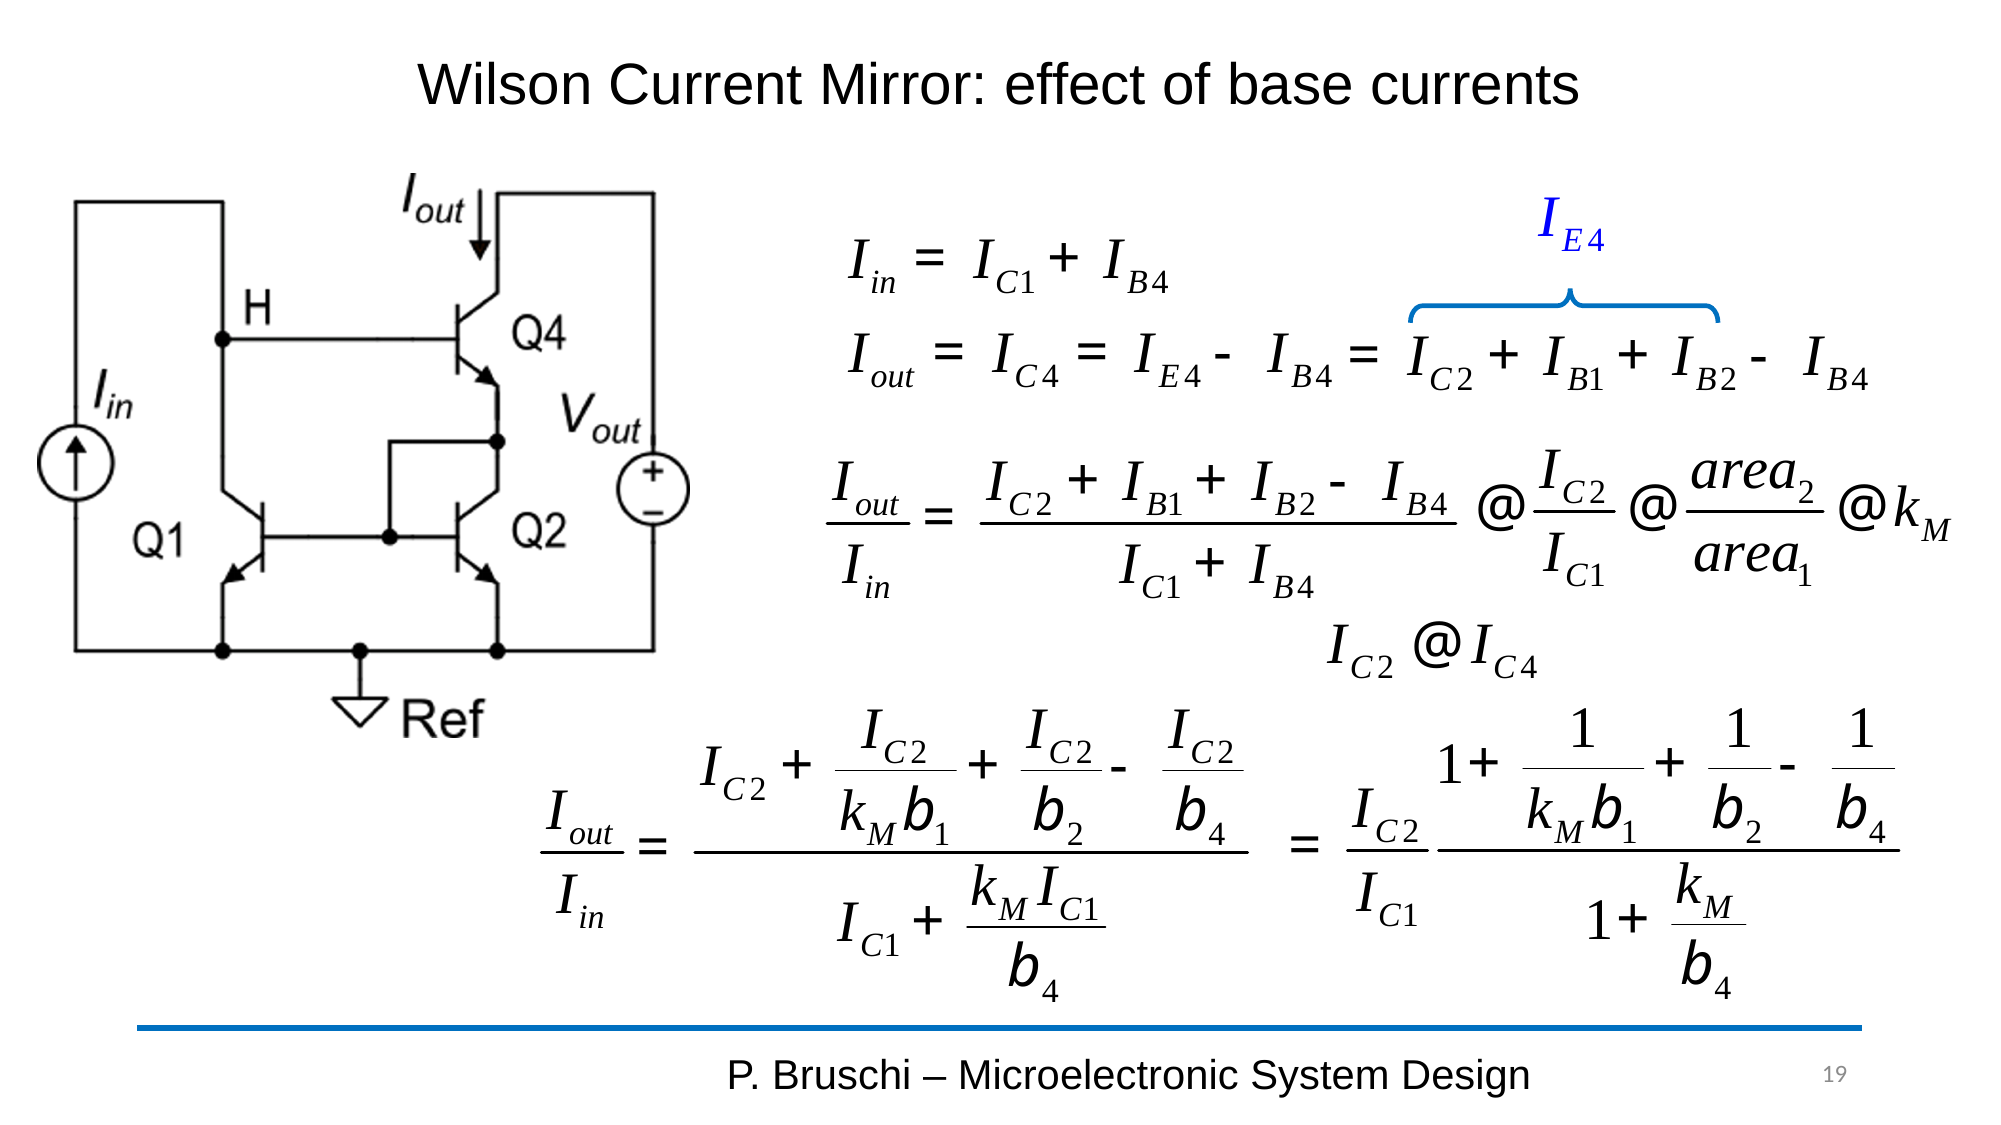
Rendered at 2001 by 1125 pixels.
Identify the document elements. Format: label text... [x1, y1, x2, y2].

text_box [1341, 316, 1881, 405]
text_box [1317, 604, 1548, 689]
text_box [1282, 689, 1910, 1013]
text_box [817, 444, 1469, 612]
title Wilson Current Mirror: effect of base currents [137, 31, 1863, 141]
text_box [1410, 288, 1718, 316]
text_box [531, 690, 1261, 1015]
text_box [837, 313, 1342, 403]
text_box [837, 219, 1181, 309]
footer P. Bruschi – Microelectronic System Design [662, 1042, 1596, 1103]
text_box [1468, 433, 1968, 600]
picture [37, 173, 690, 738]
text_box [1527, 177, 1616, 266]
slide_number 19 [1718, 1042, 1863, 1103]
